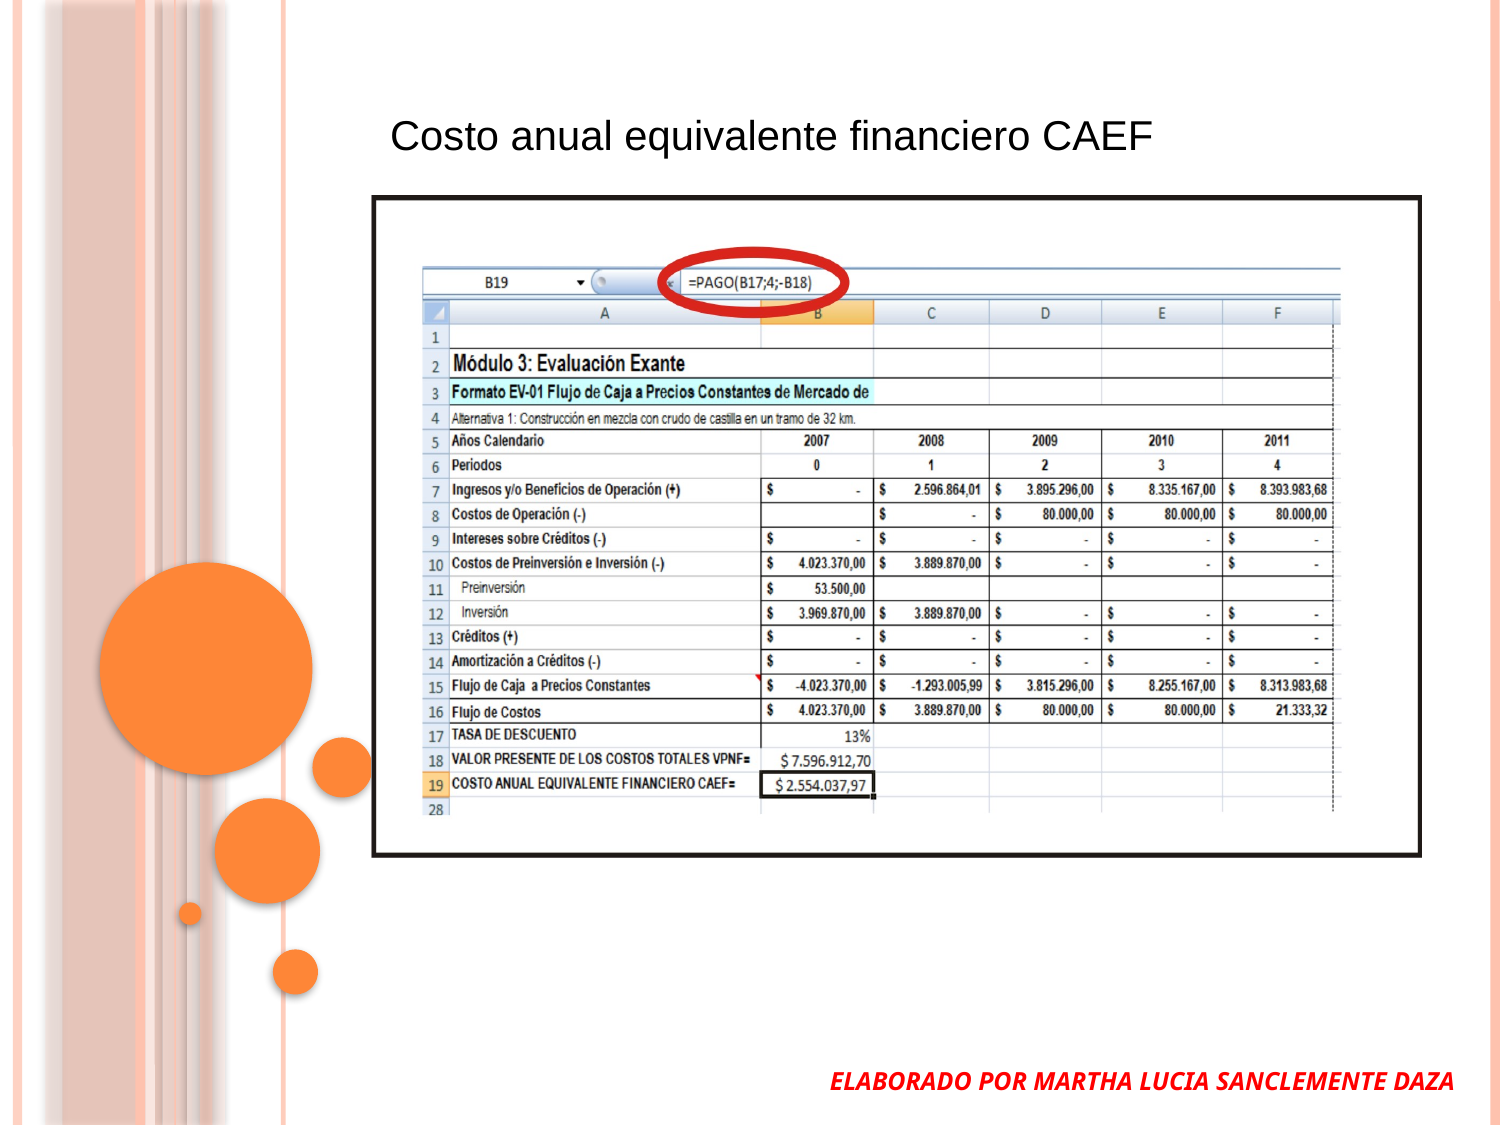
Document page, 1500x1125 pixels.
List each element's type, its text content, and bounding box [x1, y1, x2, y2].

picture [371, 194, 1423, 859]
text_box Costo anual equivalente financiero CAEF [375, 101, 1169, 167]
text_box ELABORADO POR MARTHA LUCIA SANCLEMENTE DAZA [289, 1057, 1471, 1103]
